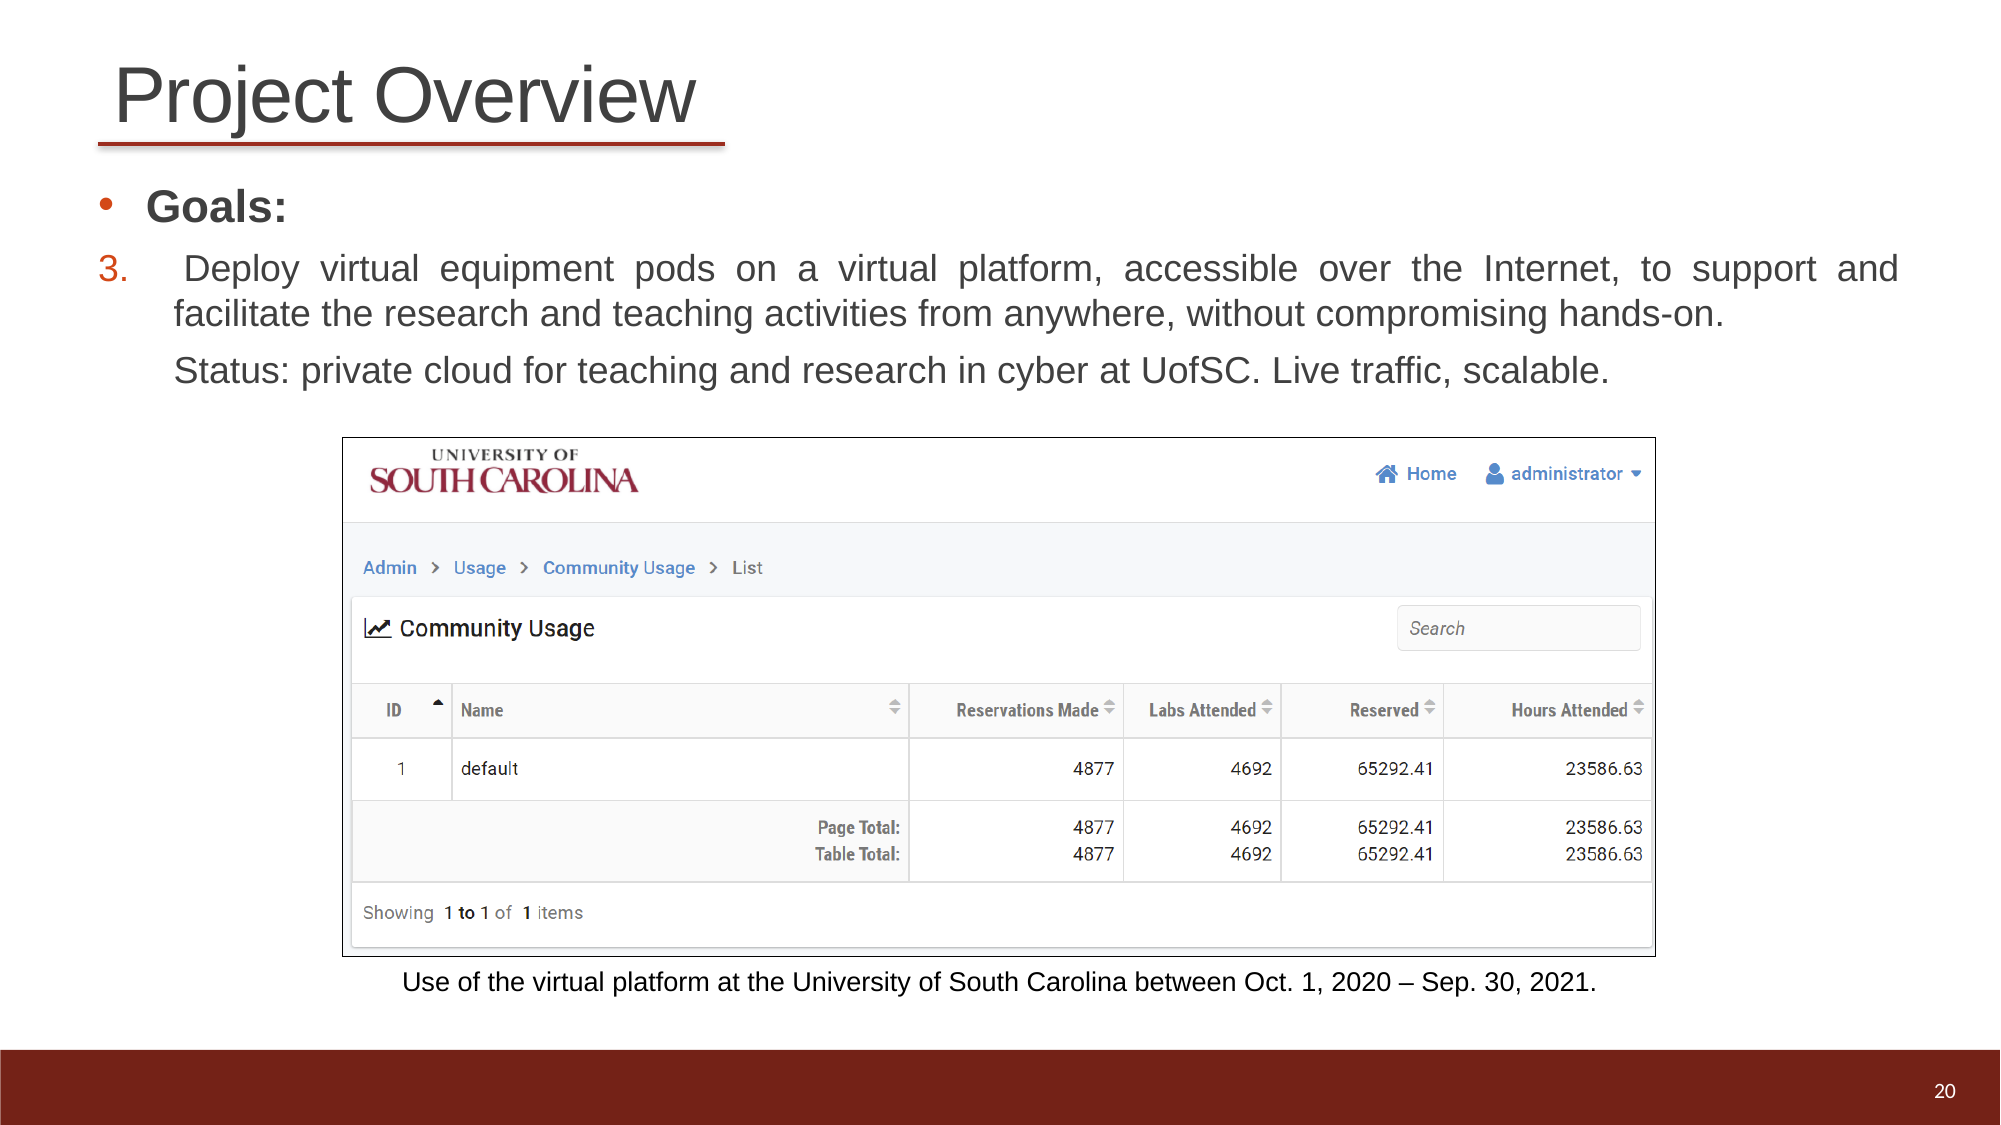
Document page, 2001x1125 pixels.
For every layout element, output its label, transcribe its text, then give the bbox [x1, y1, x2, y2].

list Goals: 3. Deploy virtual equipment pods on a virtual platform, accessible over the Internet, to support and facilitate the research and teaching activities from anywhere, without compromising hands-on. Status: private cloud for teaching and research in cyber at UofSC. Live traffic, scalable. [98, 168, 1900, 577]
text_box Use of the virtual platform at the University of South Carolina between Oct. 1, 2020 – Sep. 30, 2021. [342, 962, 1656, 1004]
title Project Overview [98, 0, 1900, 146]
slide_number 20 [1756, 1059, 1972, 1120]
picture [342, 436, 1656, 957]
